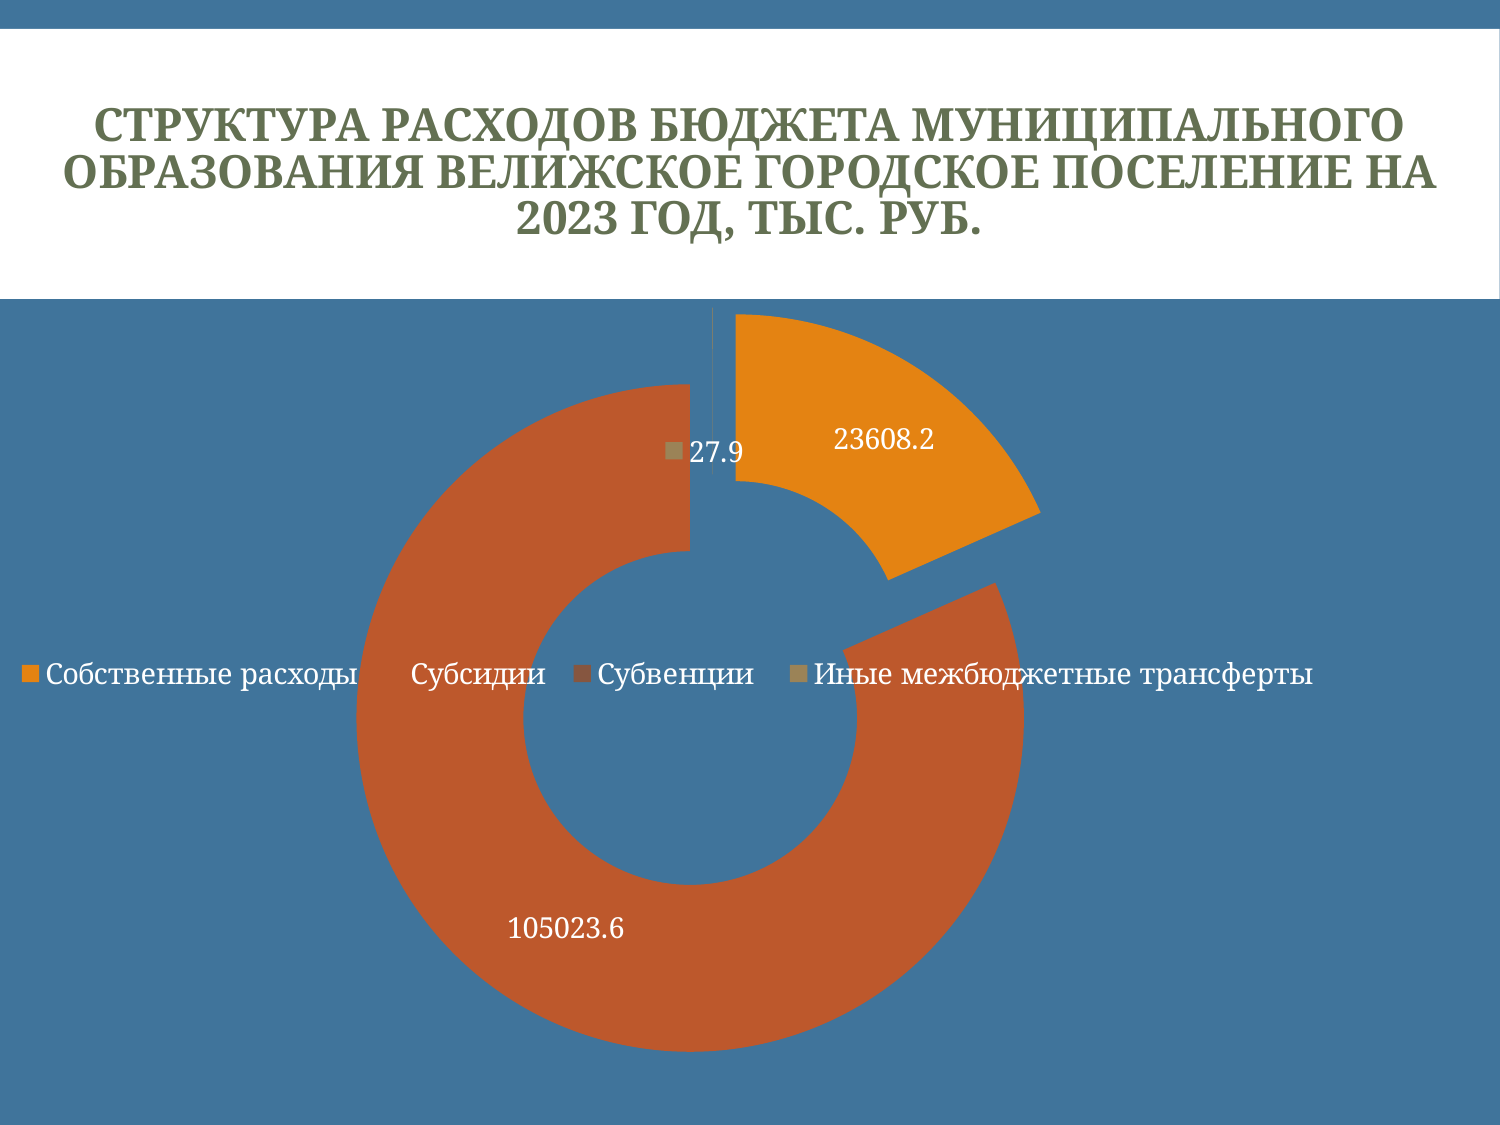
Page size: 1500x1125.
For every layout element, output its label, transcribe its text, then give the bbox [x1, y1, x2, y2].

title Структура расходов бюджета муниципального образования Велижское городское поселение на 2023 год, тыс. руб. [0, 87, 1500, 262]
chart [0, 299, 1479, 1105]
